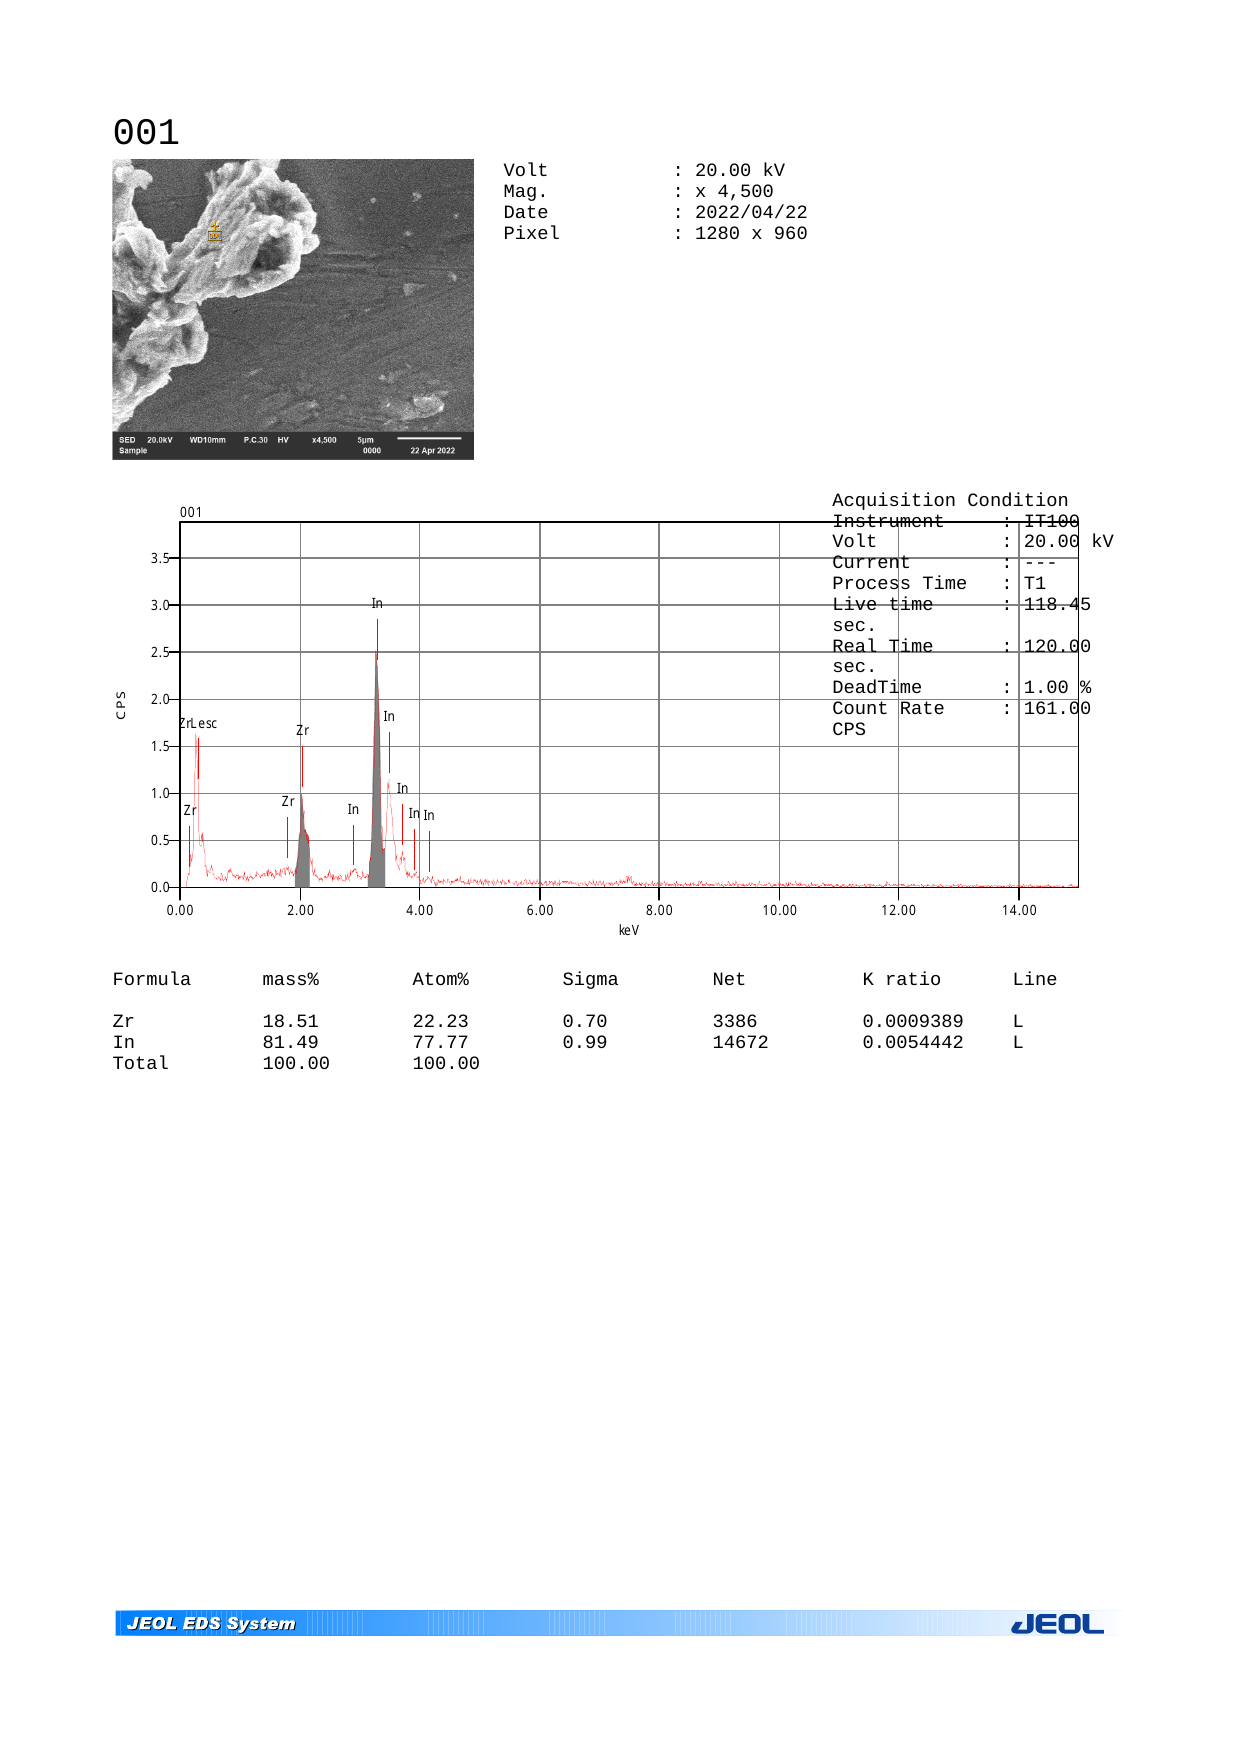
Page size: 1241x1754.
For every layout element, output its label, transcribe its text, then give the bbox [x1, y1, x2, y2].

picture [112, 1605, 1128, 1642]
text_box 001 [112, 112, 1128, 153]
text_box Formula mass% Atom% Sigma Net K ratio Line Zr 18.51 22.23 0.70 3386 0.0009389 L In 81.49 77.77 0.99 14672 0.0054442 L Total 100.00 100.00 [112, 968, 1128, 1073]
text_box Volt : 20.00 kV Mag. : x 4,500 Date : 2022/04/22 Pixel : 1280 x 960 [503, 159, 1128, 244]
picture [112, 489, 1128, 940]
picture [112, 159, 474, 460]
